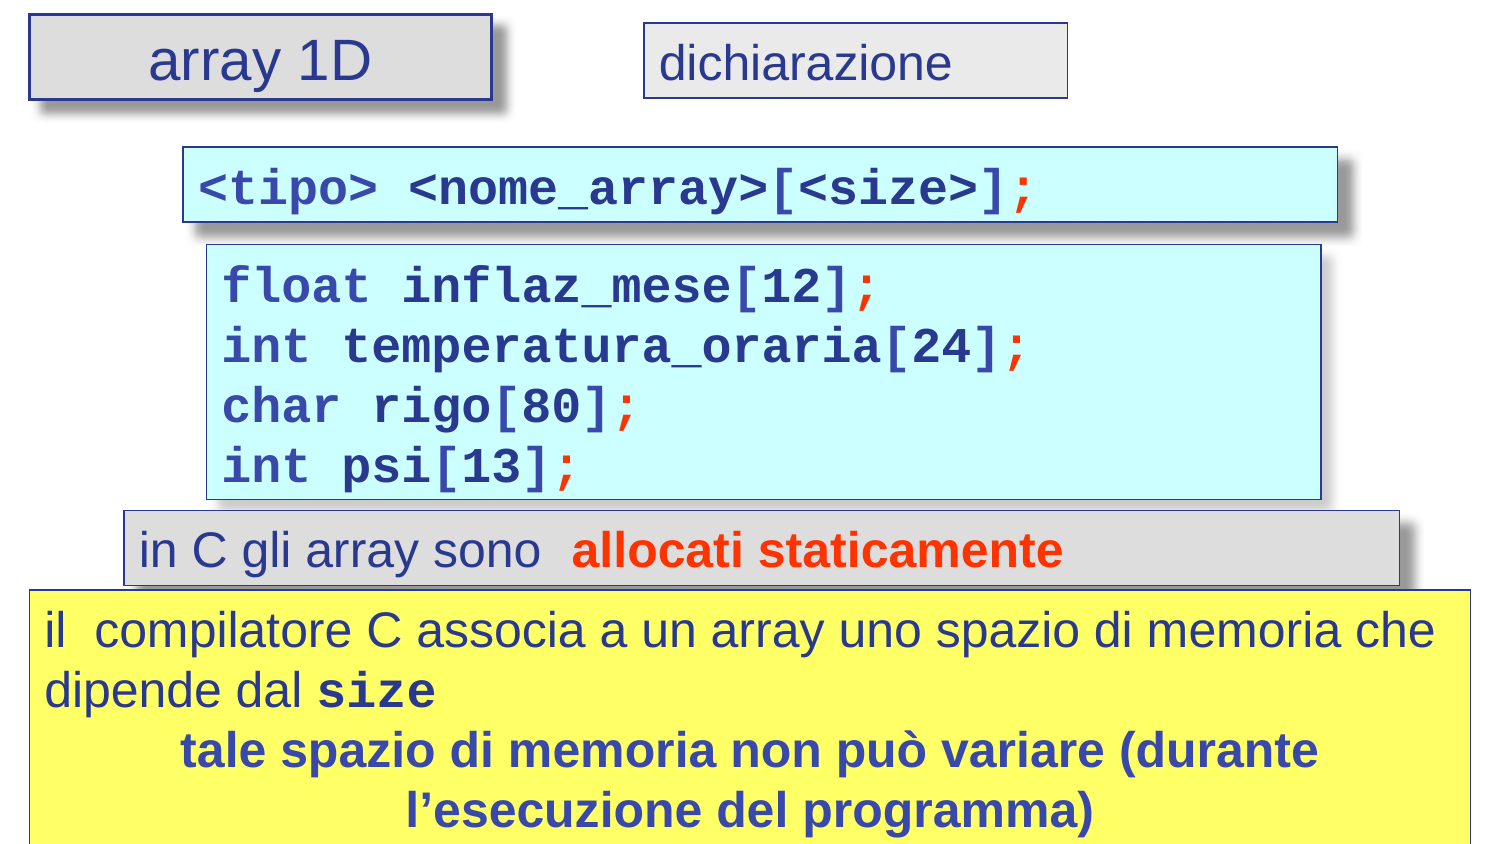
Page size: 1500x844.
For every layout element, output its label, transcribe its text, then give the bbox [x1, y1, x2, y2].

text_box in C gli array sono allocati staticamente [123, 510, 1400, 586]
text_box <tipo> <nome_array>[<size>]; [183, 147, 1338, 223]
text_box dichiarazione [643, 23, 1068, 99]
text_box il compilatore C associa a un array uno spazio di memoria che dipende dal size tale spazio di memoria non può variare (durante l’esecuzione del programma) [29, 590, 1471, 844]
text_box array 1D [29, 14, 492, 100]
text_box float inflaz_mese[12]; int temperatura_oraria[24]; char rigo[80]; int psi[13]; [206, 244, 1322, 500]
